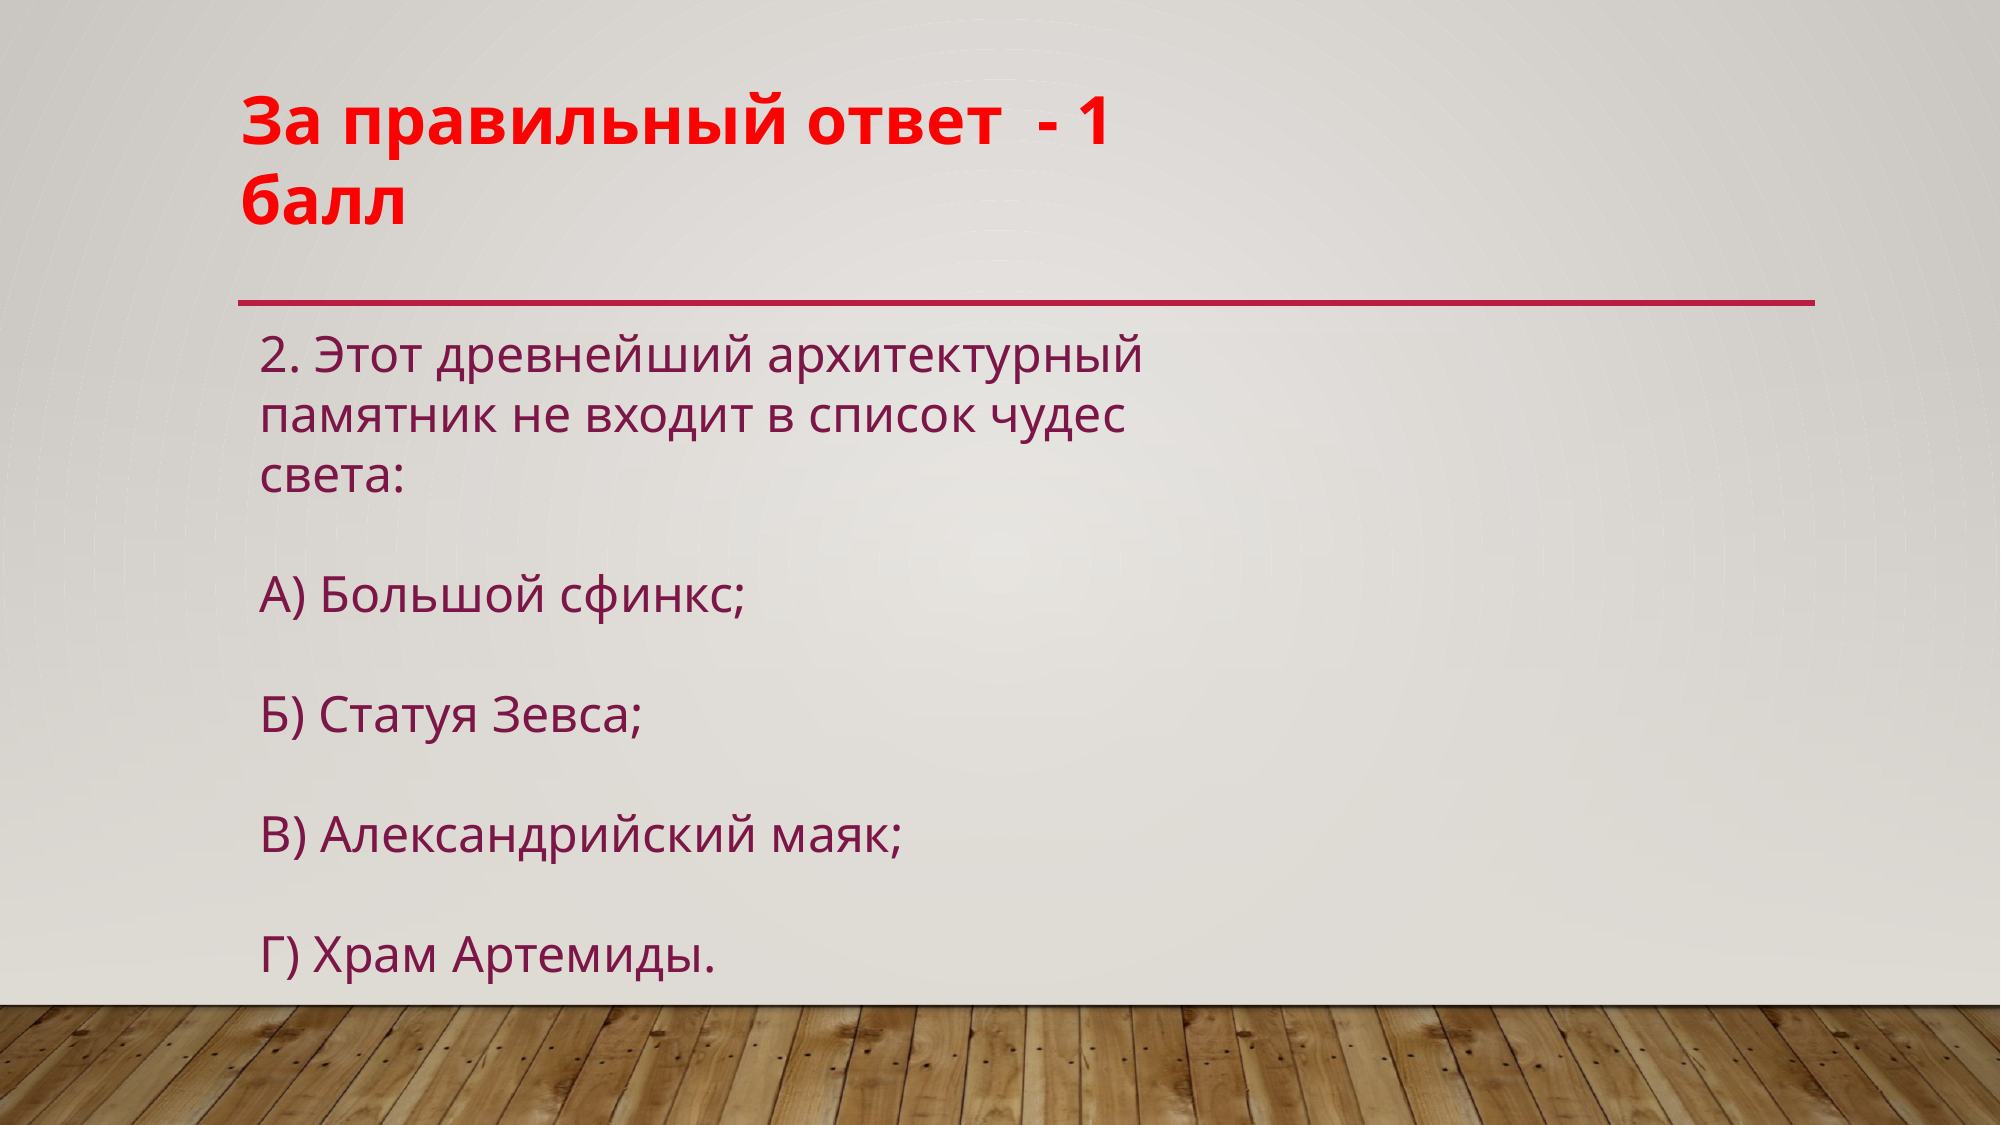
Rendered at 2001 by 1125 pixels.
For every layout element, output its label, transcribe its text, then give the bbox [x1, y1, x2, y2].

text_box 2. Этот древнейший архитектурный памятник не входит в список чудес света: А) Большой сфинкс; Б) Статуя Зевса; В) Александрийский маяк; Г) Храм Артемиды. [245, 314, 1245, 990]
picture [0, 1005, 2000, 1125]
text_box За правильный ответ - 1 балл [225, 70, 1224, 246]
